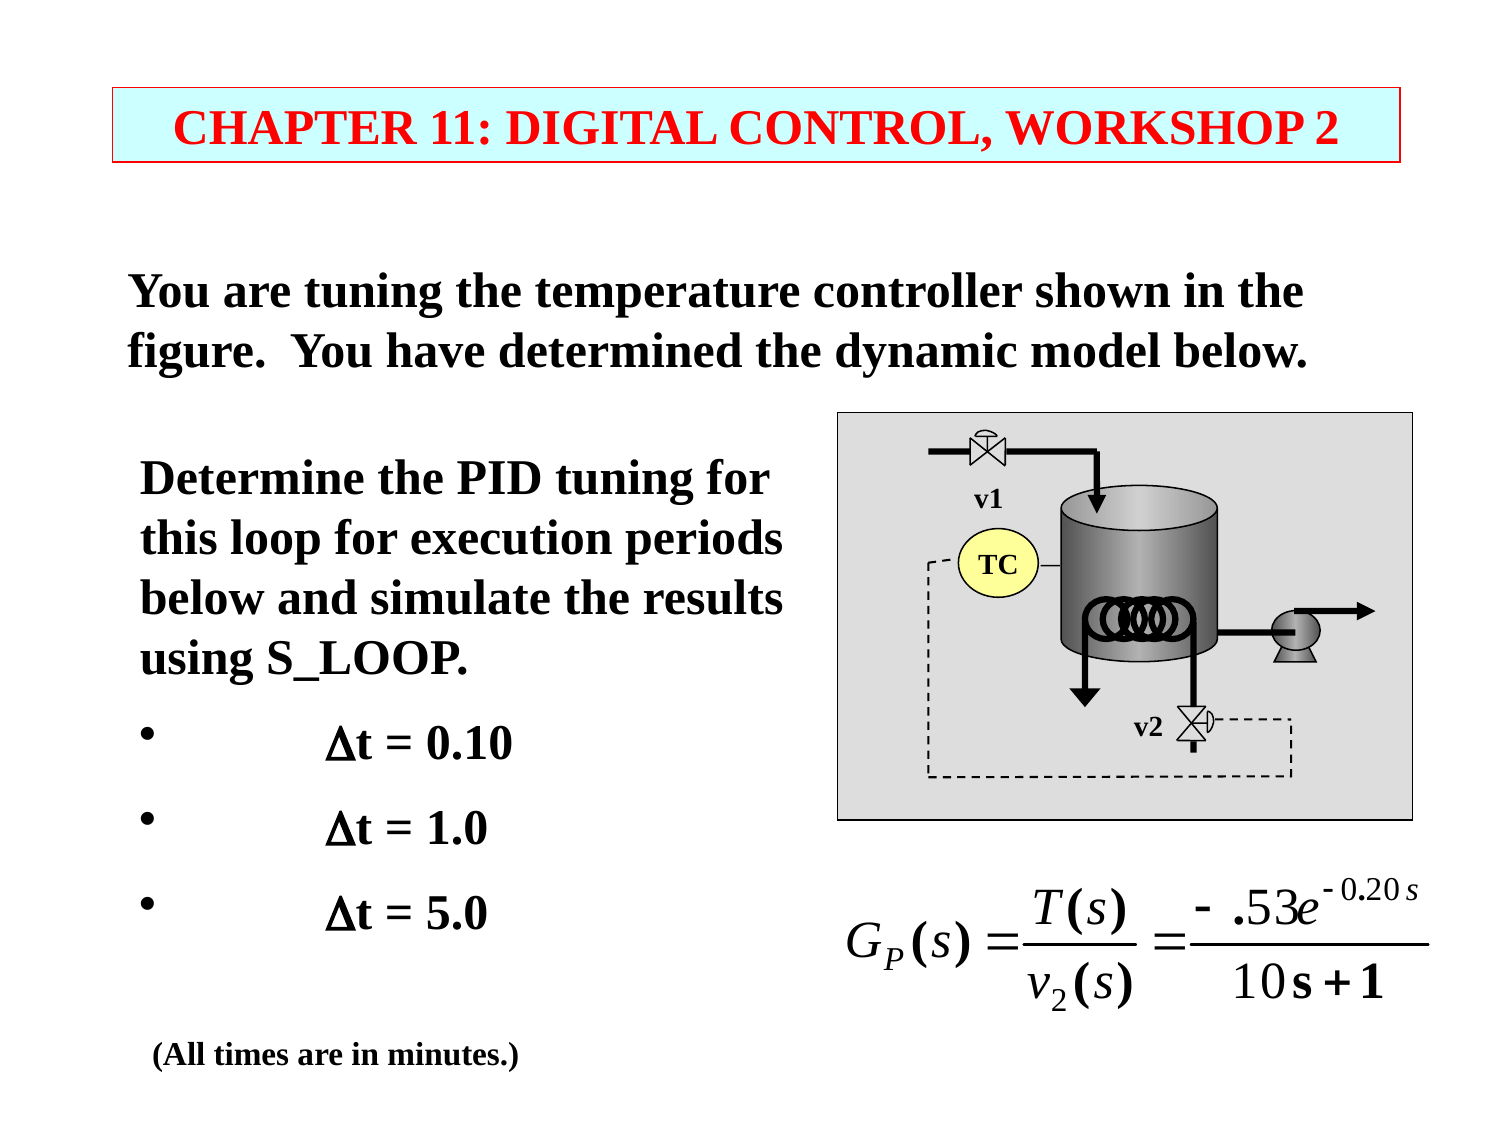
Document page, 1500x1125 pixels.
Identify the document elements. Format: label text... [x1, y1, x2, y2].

text_box Determine the PID tuning for this loop for execution periods below and simulate the results using S_LOOP. t = 0.10 t = 1.0 t = 5.0 [125, 437, 825, 948]
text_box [837, 862, 1443, 1025]
text_box (All times are in minutes.) [137, 1024, 738, 1080]
text_box CHAPTER 11: DIGITAL CONTROL, WORKSHOP 2 [112, 87, 1400, 163]
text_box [837, 412, 1413, 821]
text_box You are tuning the temperature controller shown in the figure. You have determined the dynamic model below. [112, 249, 1425, 385]
